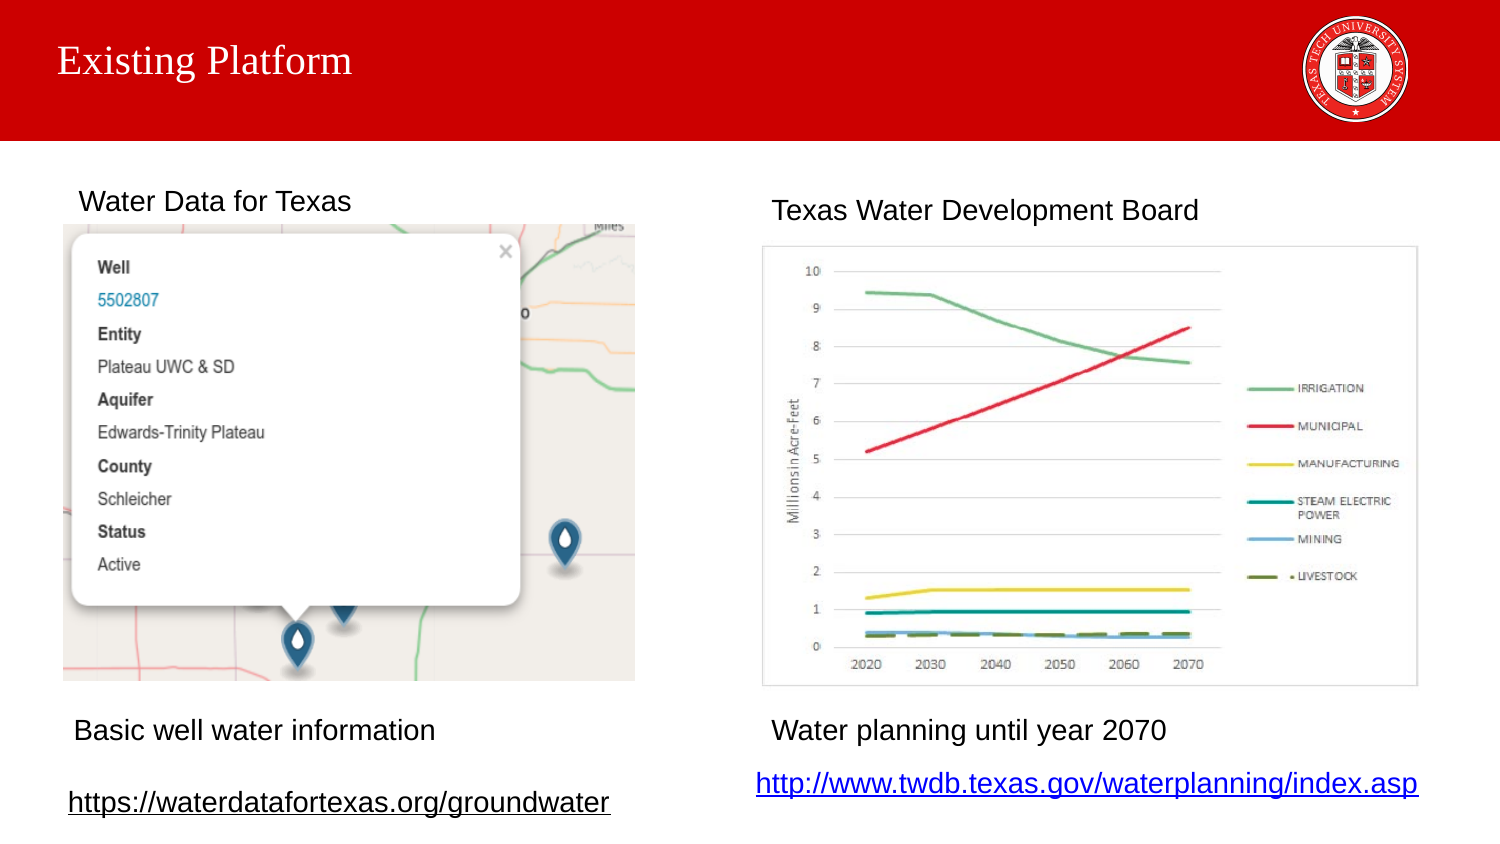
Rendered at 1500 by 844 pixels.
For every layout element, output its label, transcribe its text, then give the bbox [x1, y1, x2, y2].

text_box http://www.twdb.texas.gov/waterplanning/index.asp [740, 744, 1454, 817]
picture [63, 224, 635, 681]
text_box Texas Water Development Board [756, 183, 1328, 234]
picture [755, 236, 1426, 692]
text_box Basic well water information [58, 691, 496, 765]
text_box Water Data for Texas [63, 174, 635, 224]
text_box Water planning until year 2070 [756, 699, 1193, 744]
title Existing Platform [41, 11, 1440, 106]
text_box https://waterdatafortexas.org/groundwater [52, 754, 722, 842]
picture [1302, 106, 1408, 122]
